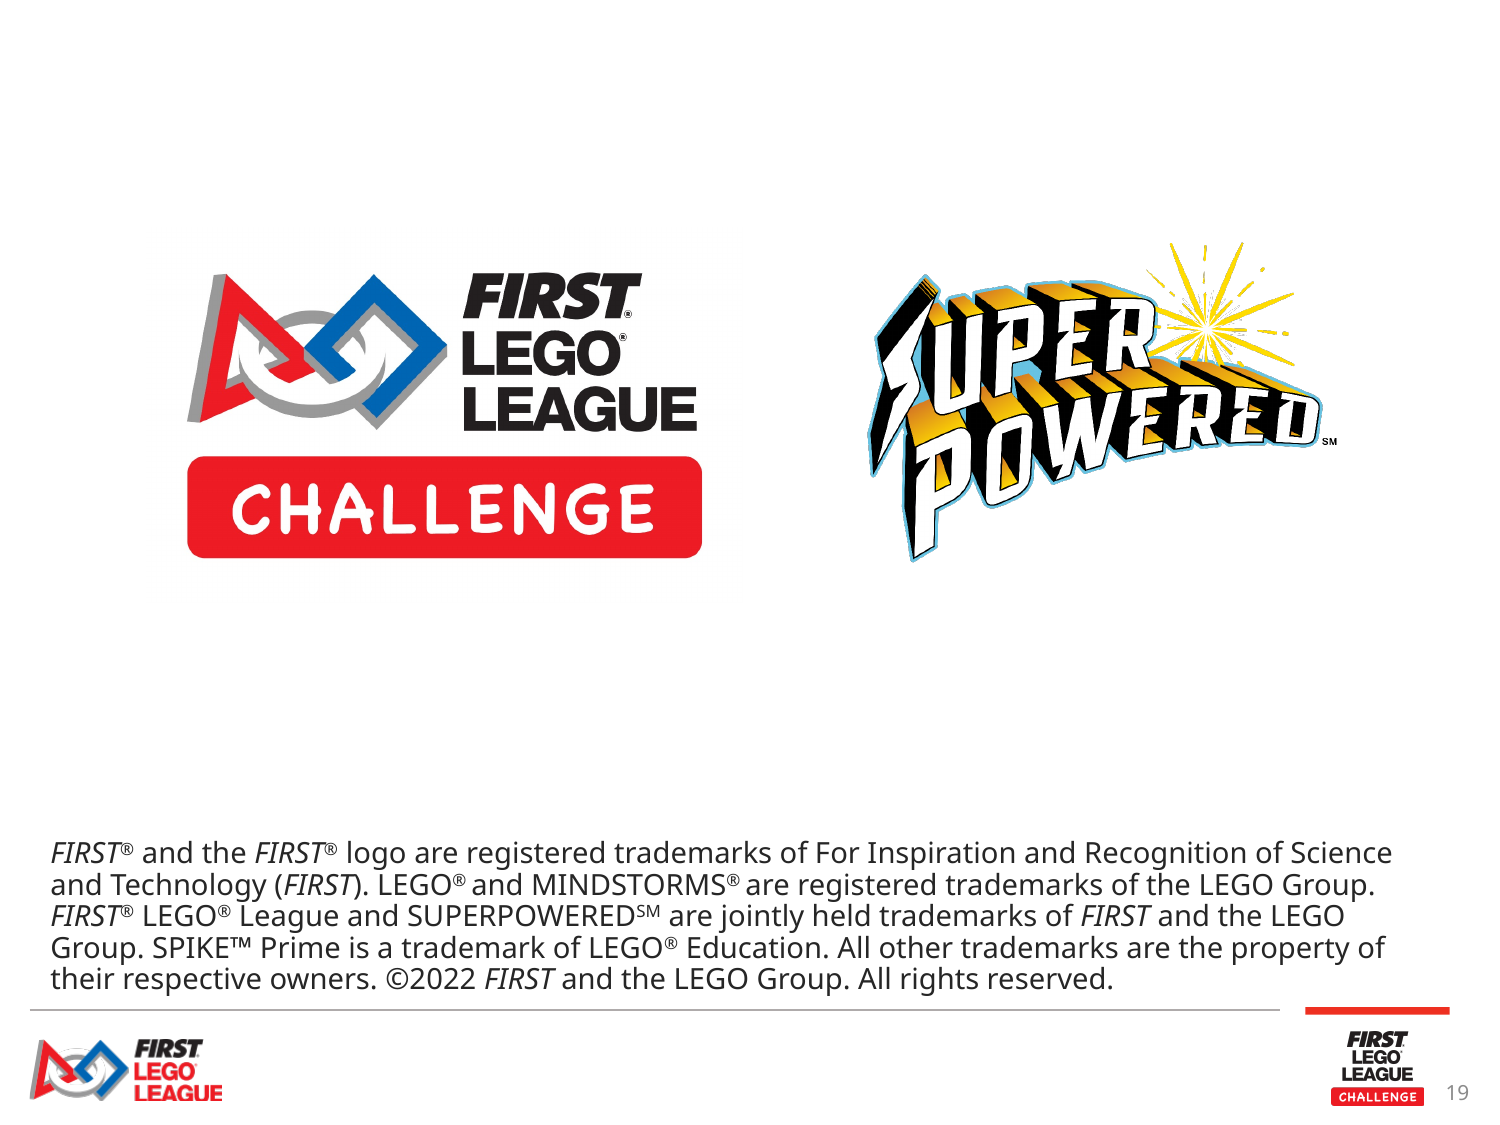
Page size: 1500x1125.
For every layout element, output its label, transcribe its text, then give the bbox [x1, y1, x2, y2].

slide_number 19 [1425, 1076, 1484, 1111]
picture [841, 227, 1345, 573]
list FIRST® and the FIRST® logo are registered trademarks of For Inspiration and Recognition of Science and Technology (FIRST). LEGO® and MINDSTORMS® are registered trademarks of the LEGO Group. FIRST® LEGO® League and SUPERPOWEREDSM are jointly held trademarks of FIRST and the LEGO Group. SPIKE™ Prime is a trademark of LEGO® Education. All other trademarks are the property of their respective owners. ©2022 FIRST and the LEGO Group. All rights reserved. [35, 831, 1451, 994]
picture [146, 227, 743, 603]
